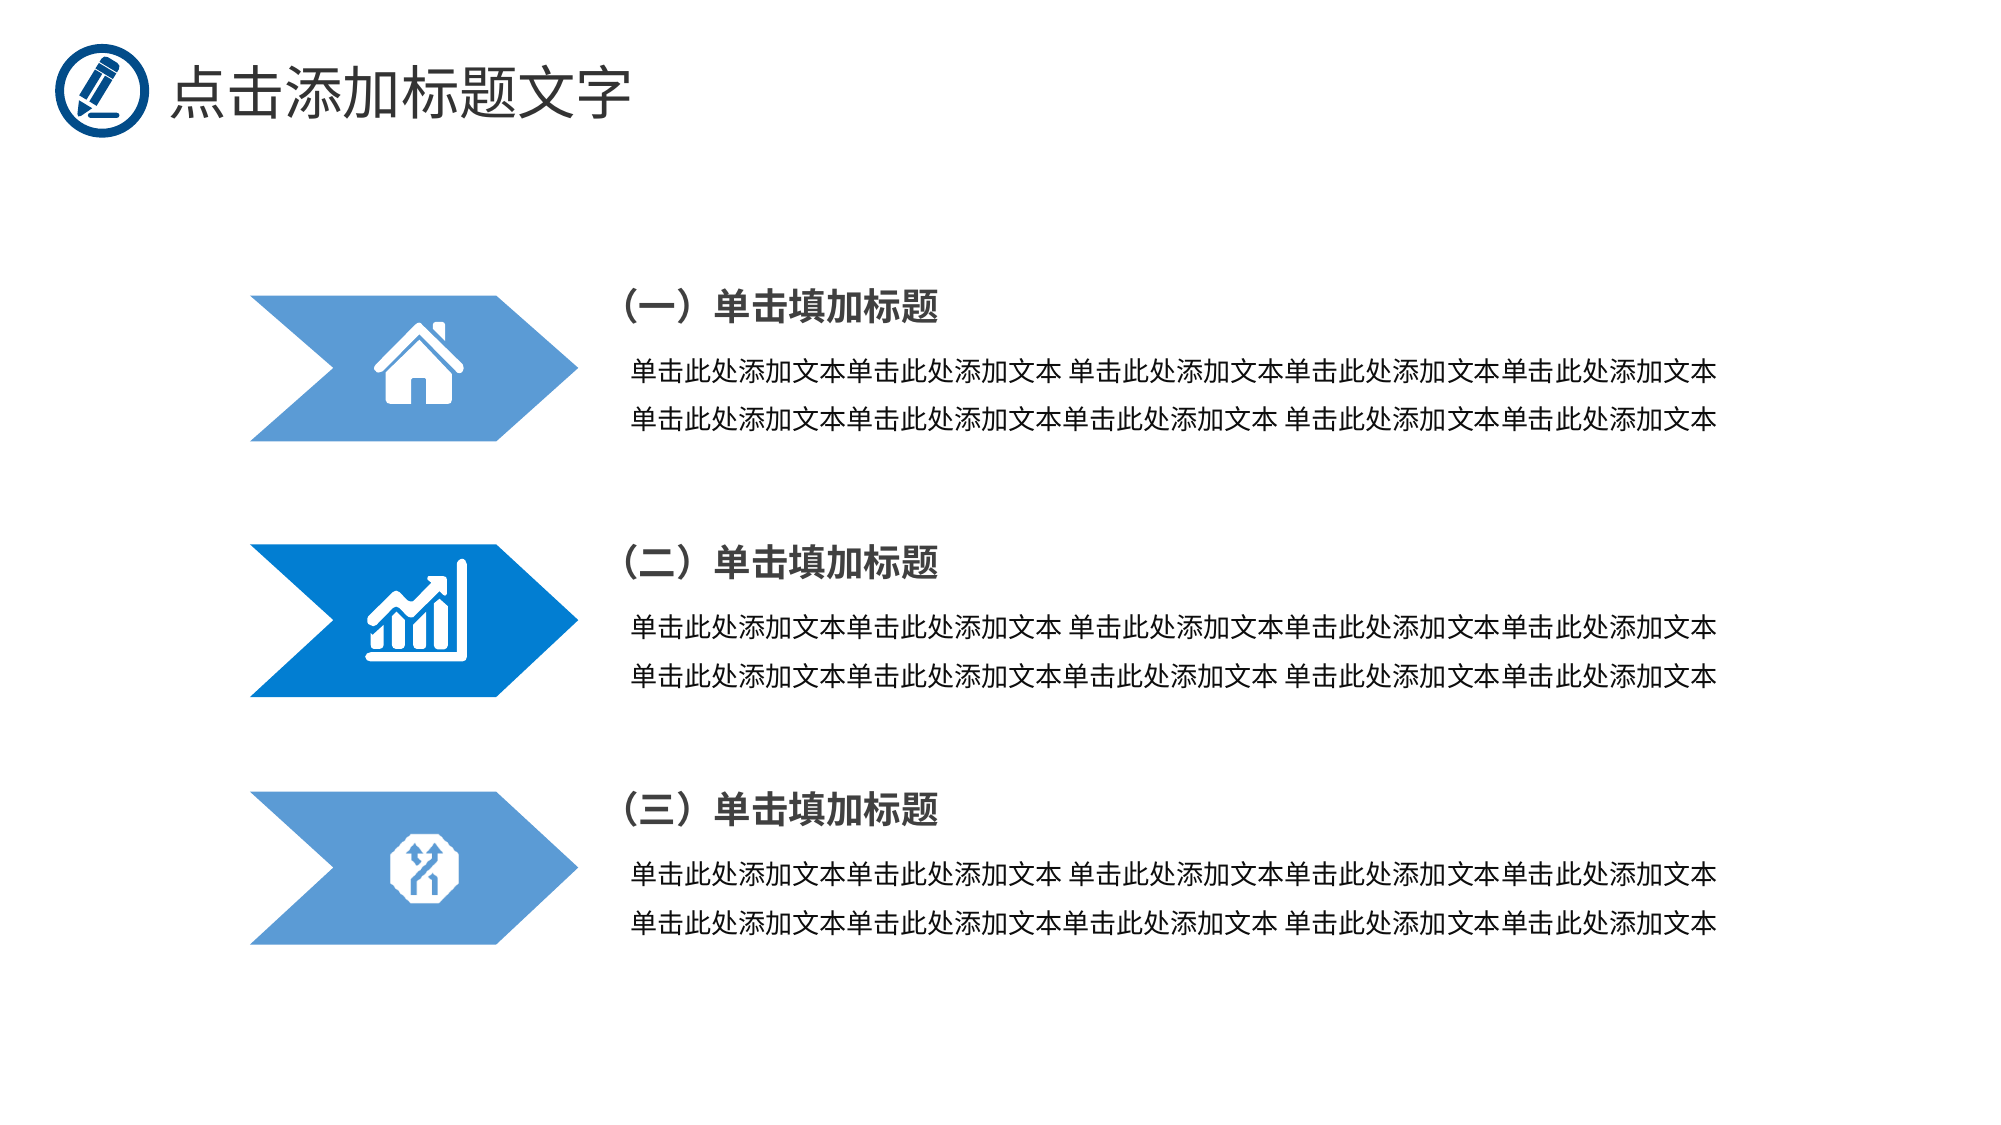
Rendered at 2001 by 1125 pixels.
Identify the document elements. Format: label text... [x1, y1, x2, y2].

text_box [249, 295, 579, 442]
text_box 单击此处添加文本单击此处添加文本 单击此处添加文本单击此处添加文本单击此处添加文本 单击此处添加文本单击此处添加文本单击此处添加文本 单击此处添加文本单击此处添加文本 [613, 329, 1819, 444]
text_box 单击此处添加文本单击此处添加文本 单击此处添加文本单击此处添加文本单击此处添加文本 单击此处添加文本单击此处添加文本单击此处添加文本 单击此处添加文本单击此处添加文本 [613, 832, 1819, 948]
text_box 点击添加标题文字 [148, 46, 655, 137]
text_box 单击此处添加文本单击此处添加文本 单击此处添加文本单击此处添加文本单击此处添加文本 单击此处添加文本单击此处添加文本单击此处添加文本 单击此处添加文本单击此处添加文本 [613, 585, 1819, 701]
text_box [249, 544, 579, 698]
text_box （三）单击填加标题 [590, 780, 1118, 838]
text_box （二）单击填加标题 [590, 533, 1118, 590]
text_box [249, 791, 579, 945]
text_box （一）单击填加标题 [590, 277, 1118, 334]
text_box [55, 43, 150, 138]
